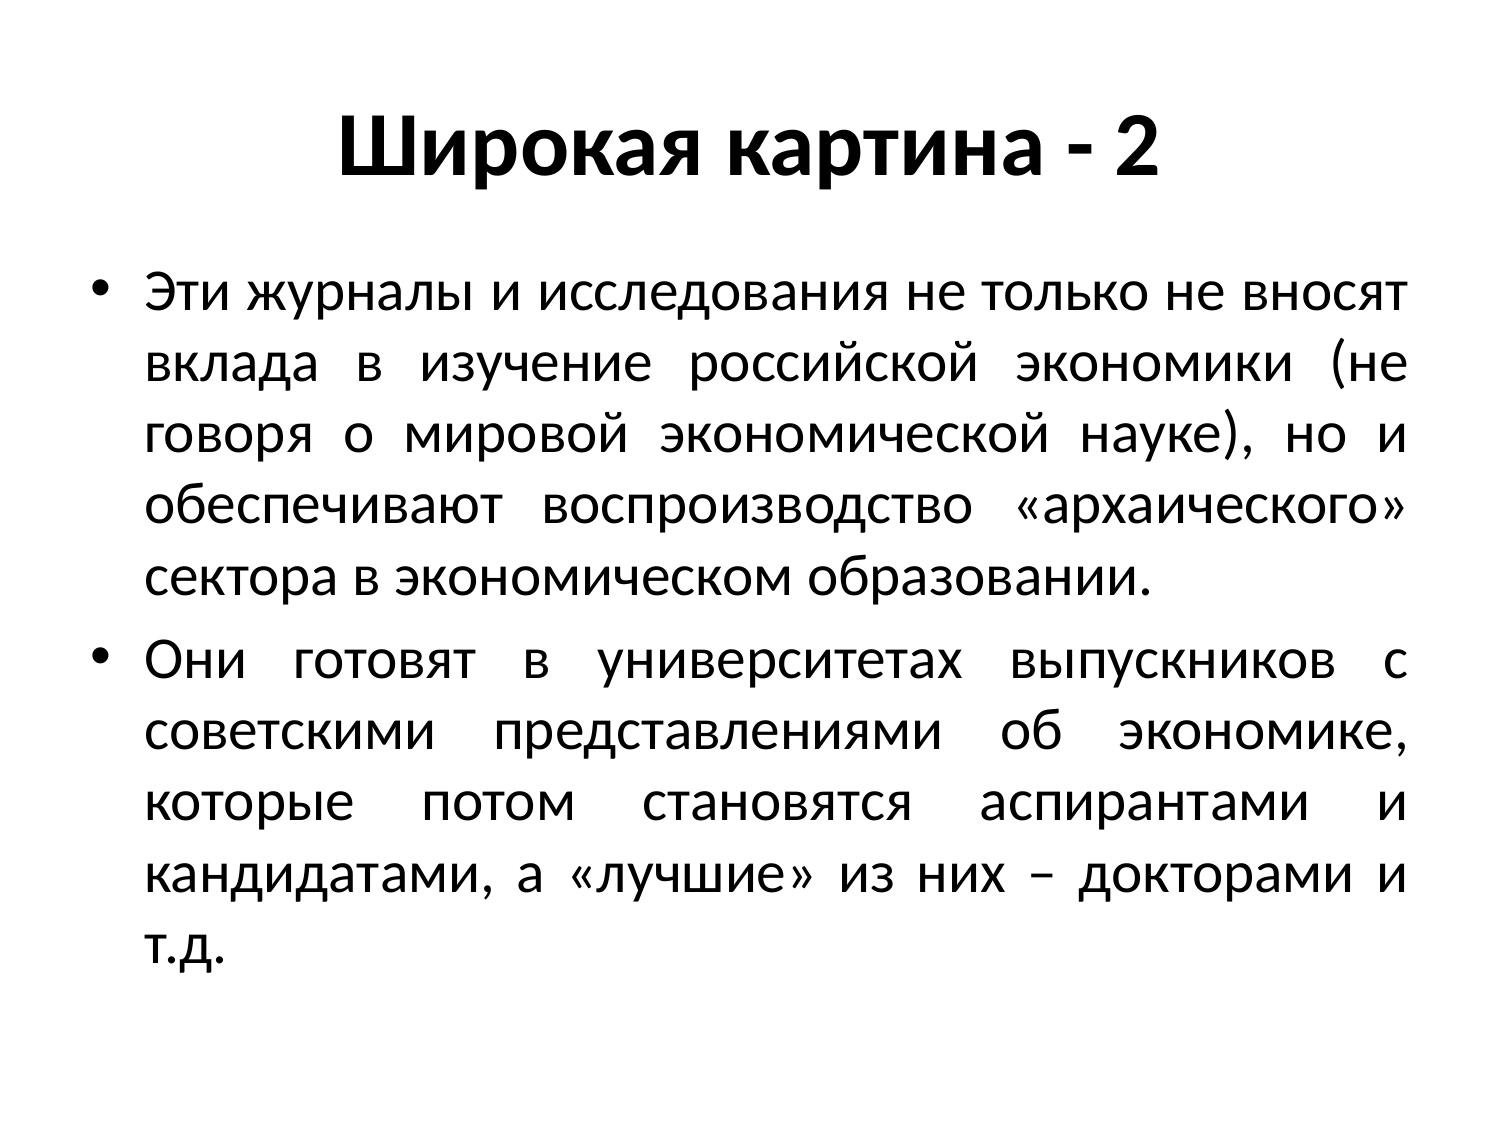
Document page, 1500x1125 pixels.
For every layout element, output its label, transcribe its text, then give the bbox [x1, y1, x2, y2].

title Широкая картина - 2 [75, 45, 1425, 233]
list Эти журналы и исследования не только не вносят вклада в изучение российской экономики (не говоря о мировой экономической науке), но и обеспечивают воспроизводство «архаического» сектора в экономическом образовании. Они готовят в университетах выпускников с советскими представлениями об экономике, которые потом становятся аспирантами и кандидатами, а «лучшие» из них – докторами и т.д. [75, 243, 1425, 1047]
